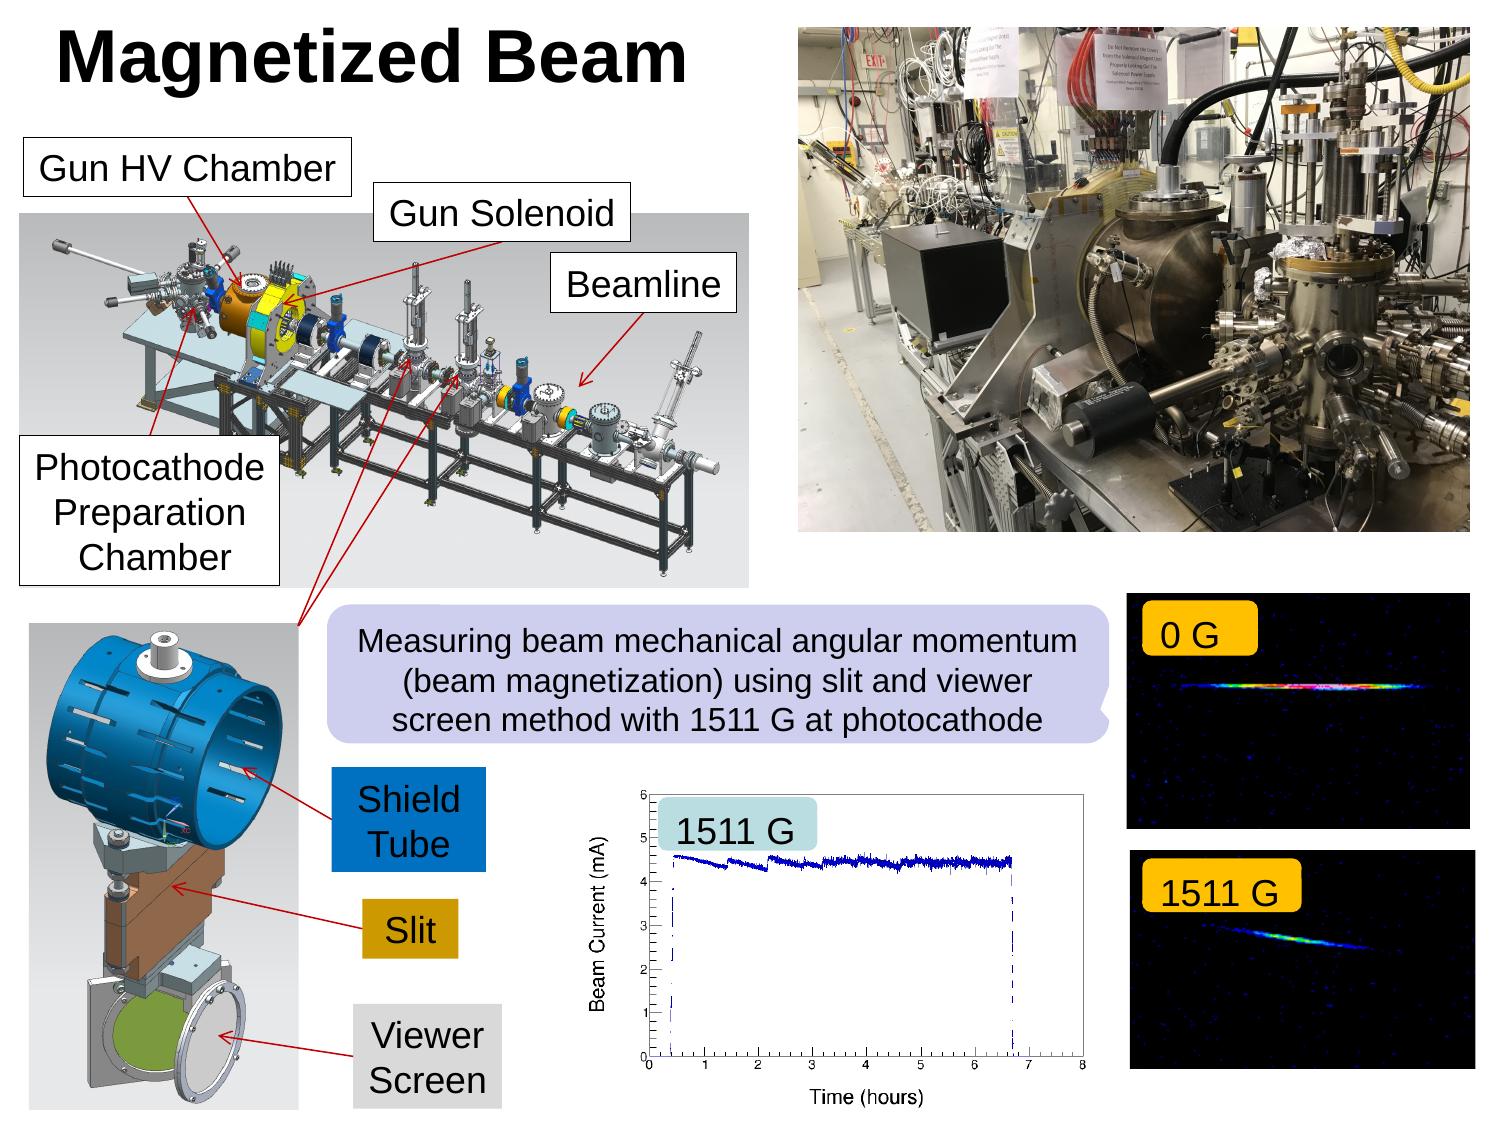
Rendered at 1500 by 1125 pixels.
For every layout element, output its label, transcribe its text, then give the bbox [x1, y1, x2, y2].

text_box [1126, 592, 1476, 1069]
text_box Magnetized Beam [40, 0, 1114, 144]
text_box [282, 242, 503, 305]
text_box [578, 313, 644, 388]
text_box Measuring beam mechanical angular momentum (beam magnetization) using slit and viewer screen method with 1511 G at photocathode [463, 604, 1110, 744]
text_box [415, 373, 459, 627]
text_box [149, 306, 195, 437]
picture [797, 27, 1471, 533]
text_box Gun HV Chamber [23, 137, 352, 197]
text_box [28, 623, 503, 1111]
text_box Gun Solenoid [373, 182, 631, 212]
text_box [297, 358, 411, 626]
picture [569, 754, 1116, 1125]
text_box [187, 197, 243, 288]
picture [18, 213, 749, 589]
